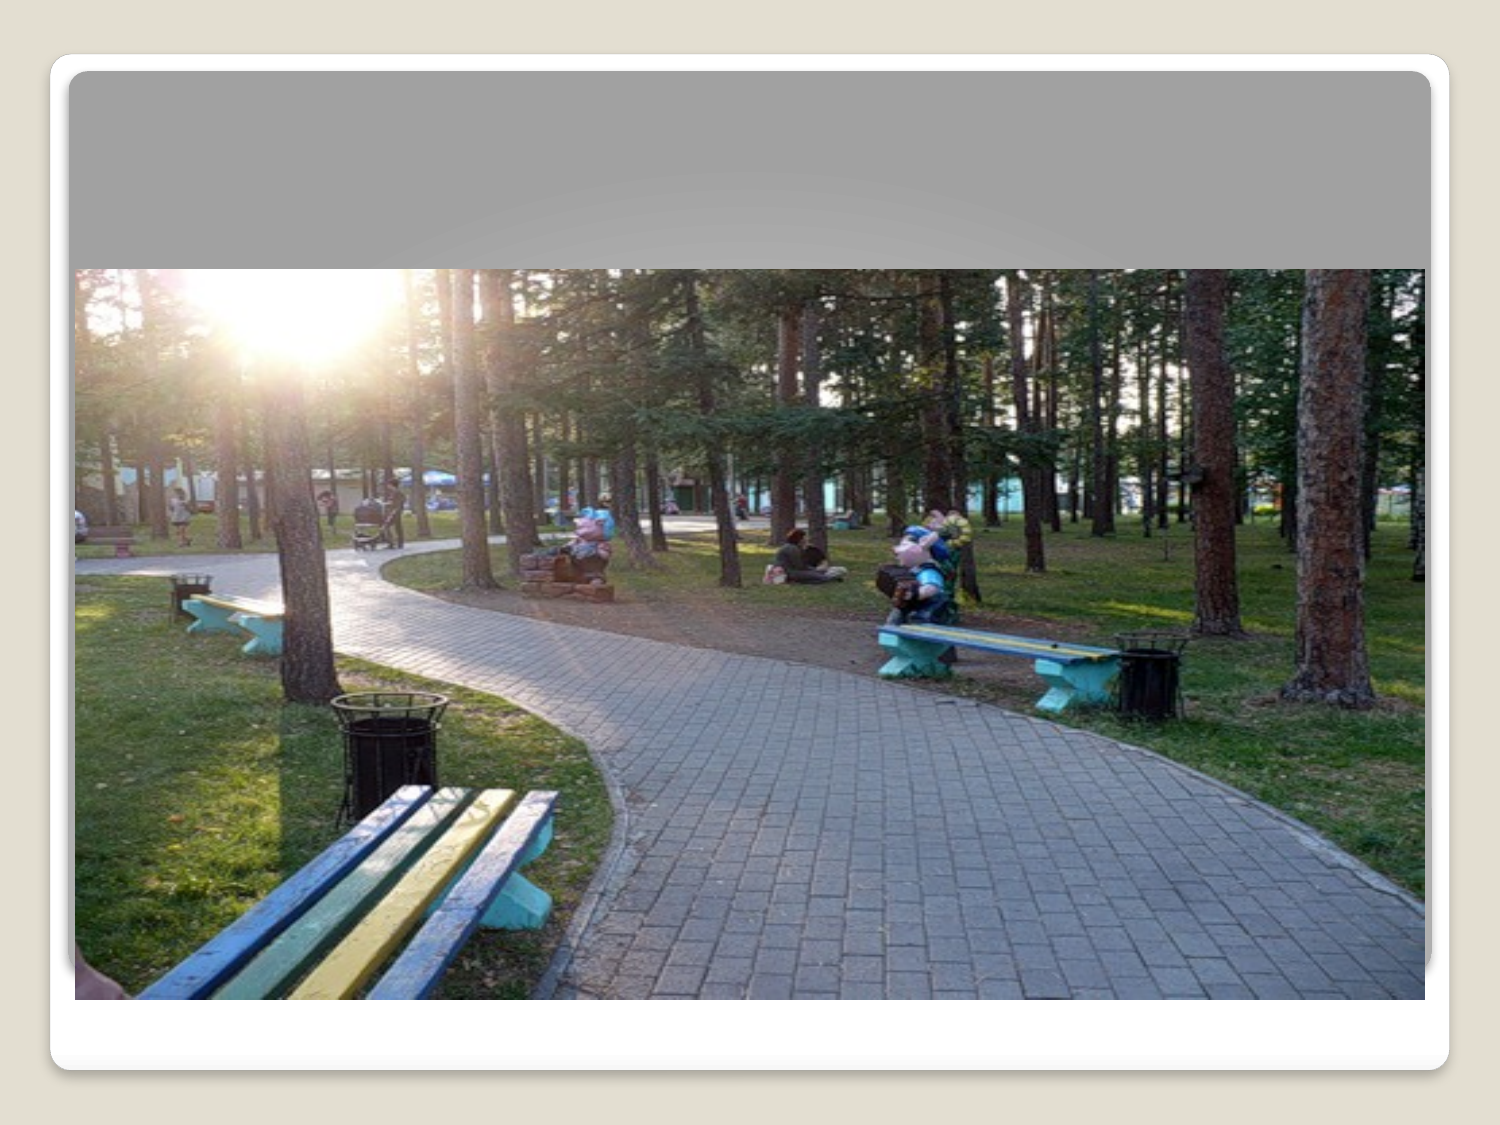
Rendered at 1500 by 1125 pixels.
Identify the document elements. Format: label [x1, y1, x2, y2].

picture [74, 269, 1426, 1001]
